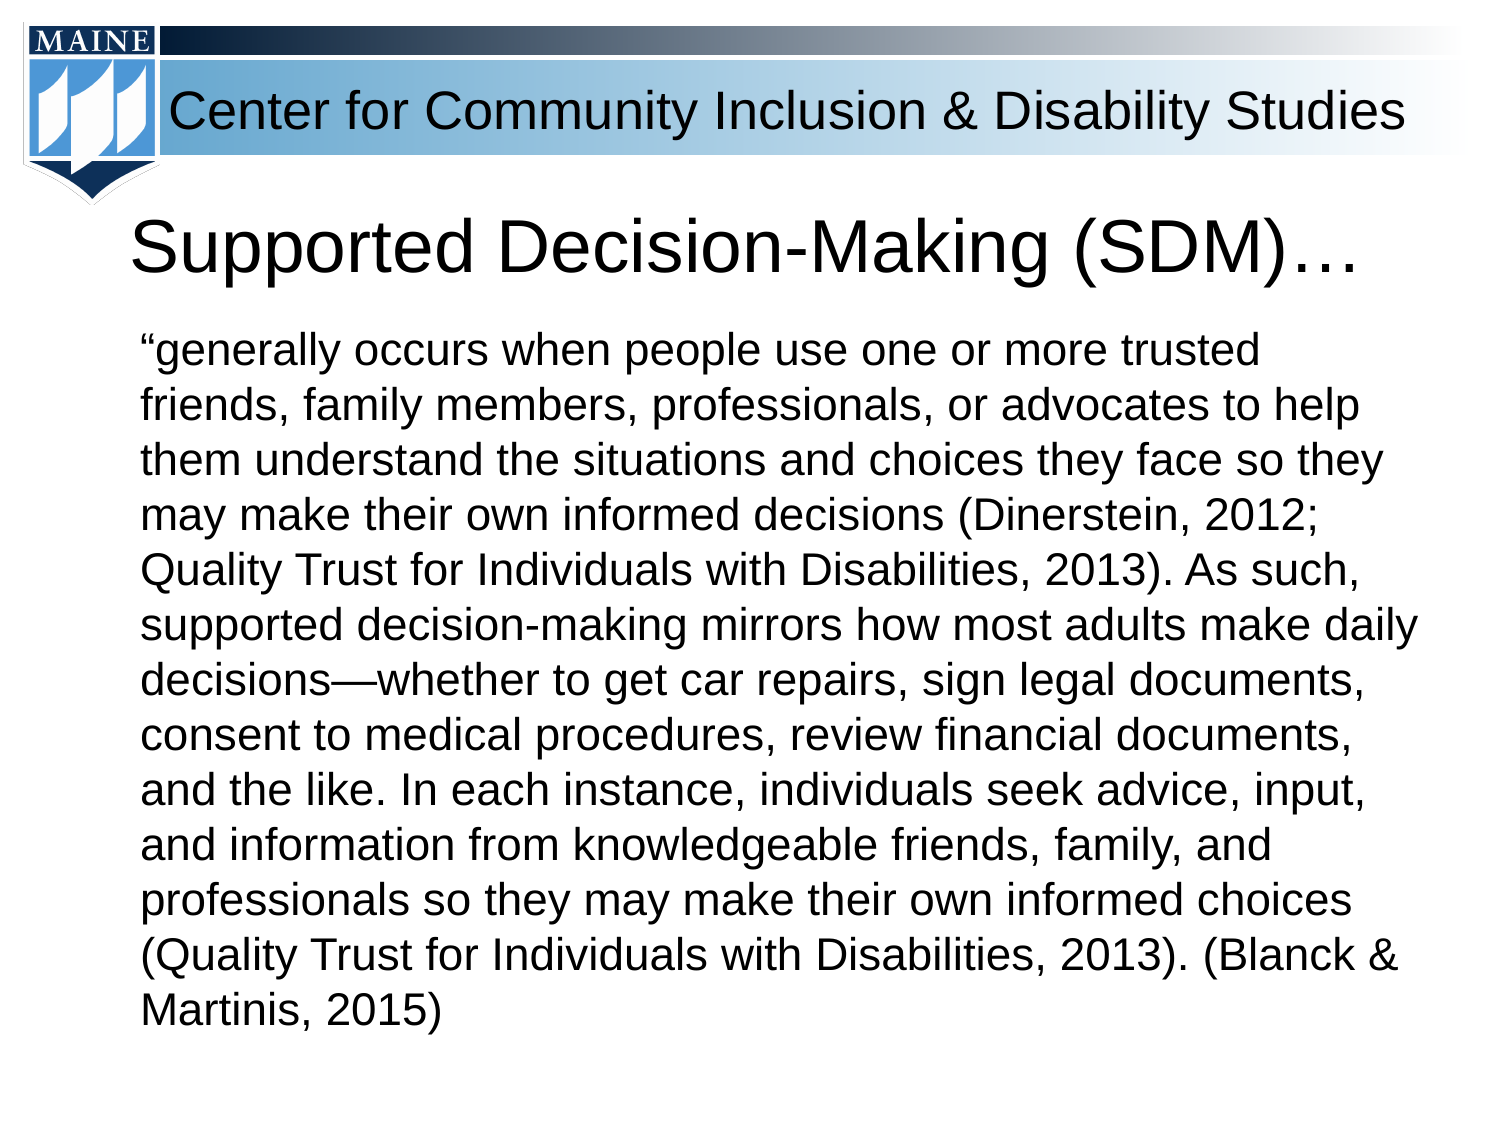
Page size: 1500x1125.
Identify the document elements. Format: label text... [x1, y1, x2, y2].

list “generally occurs when people use one or more trusted friends, family members, professionals, or advocates to help them understand the situations and choices they face so they may make their own informed decisions (Dinerstein, 2012; Quality Trust for Individuals with Disabilities, 2013). As such, supported decision-making mirrors how most adults make daily decisions—whether to get car repairs, sign legal documents, consent to medical procedures, review financial documents, and the like. In each instance, individuals seek advice, input, and information from knowledgeable friends, family, and professionals so they may make their own informed choices (Quality Trust for Individuals with Disabilities, 2013). (Blanck & Martinis, 2015) [125, 312, 1438, 1050]
title Supported Decision-Making (SDM)… [70, 202, 1424, 283]
picture [23, 22, 160, 205]
